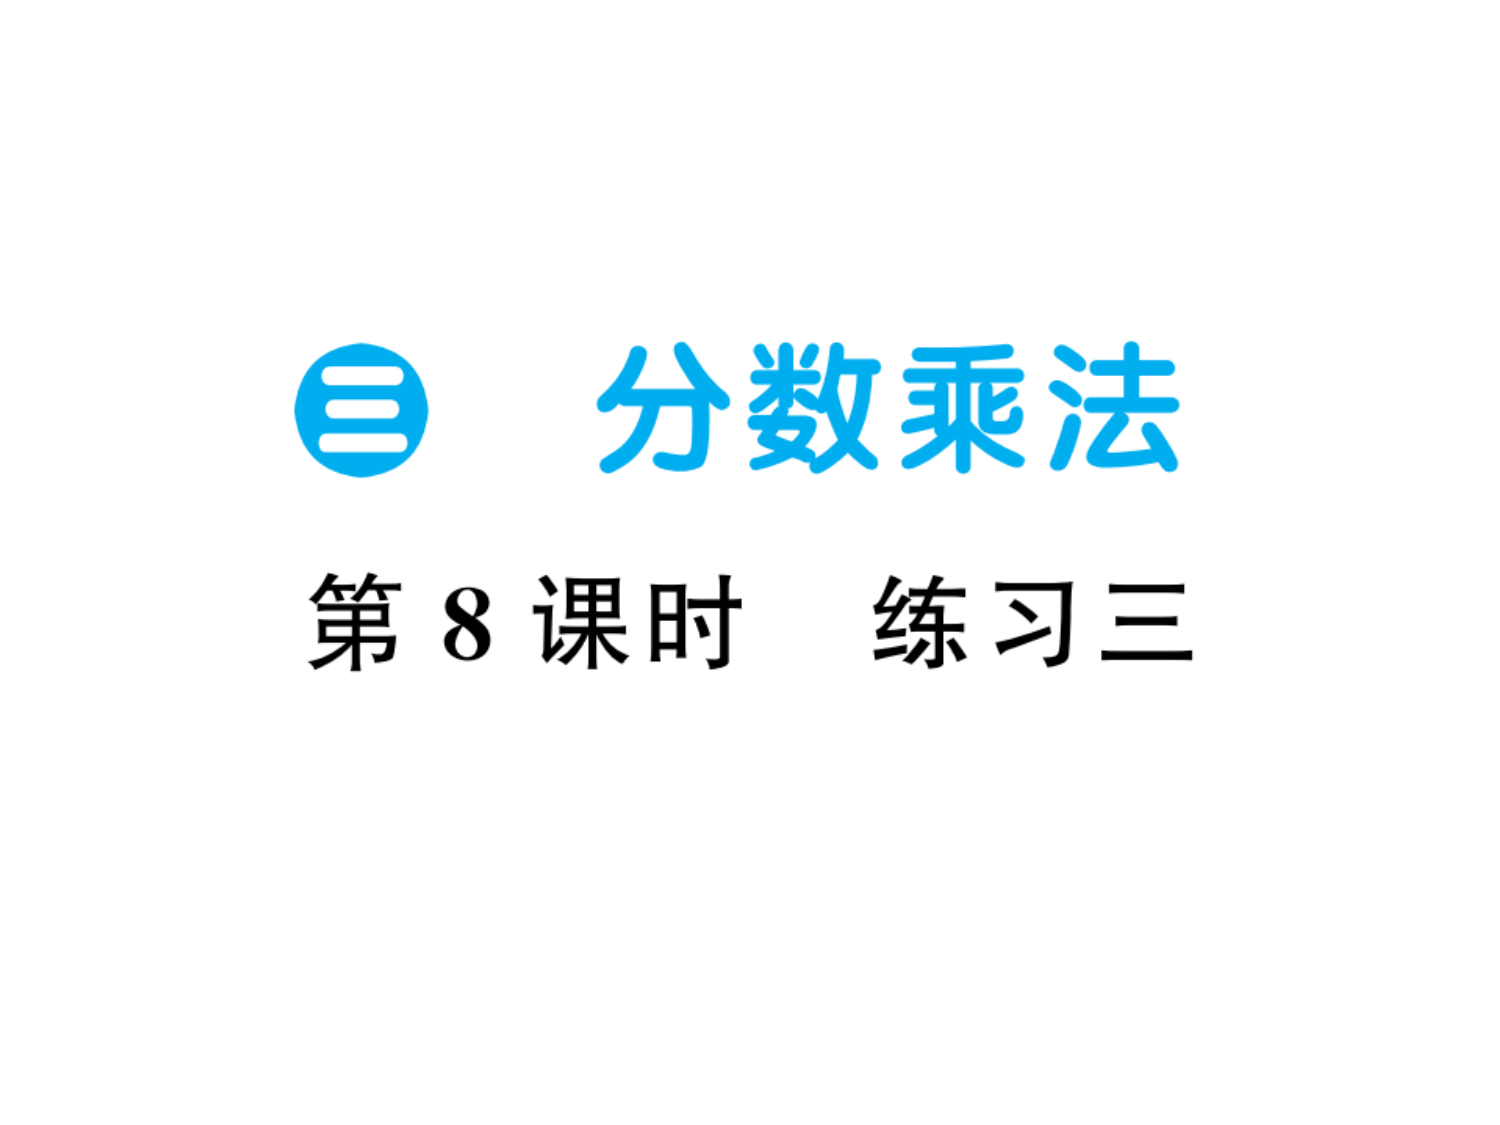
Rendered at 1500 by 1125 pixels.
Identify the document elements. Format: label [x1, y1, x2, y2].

picture [265, 321, 1216, 712]
